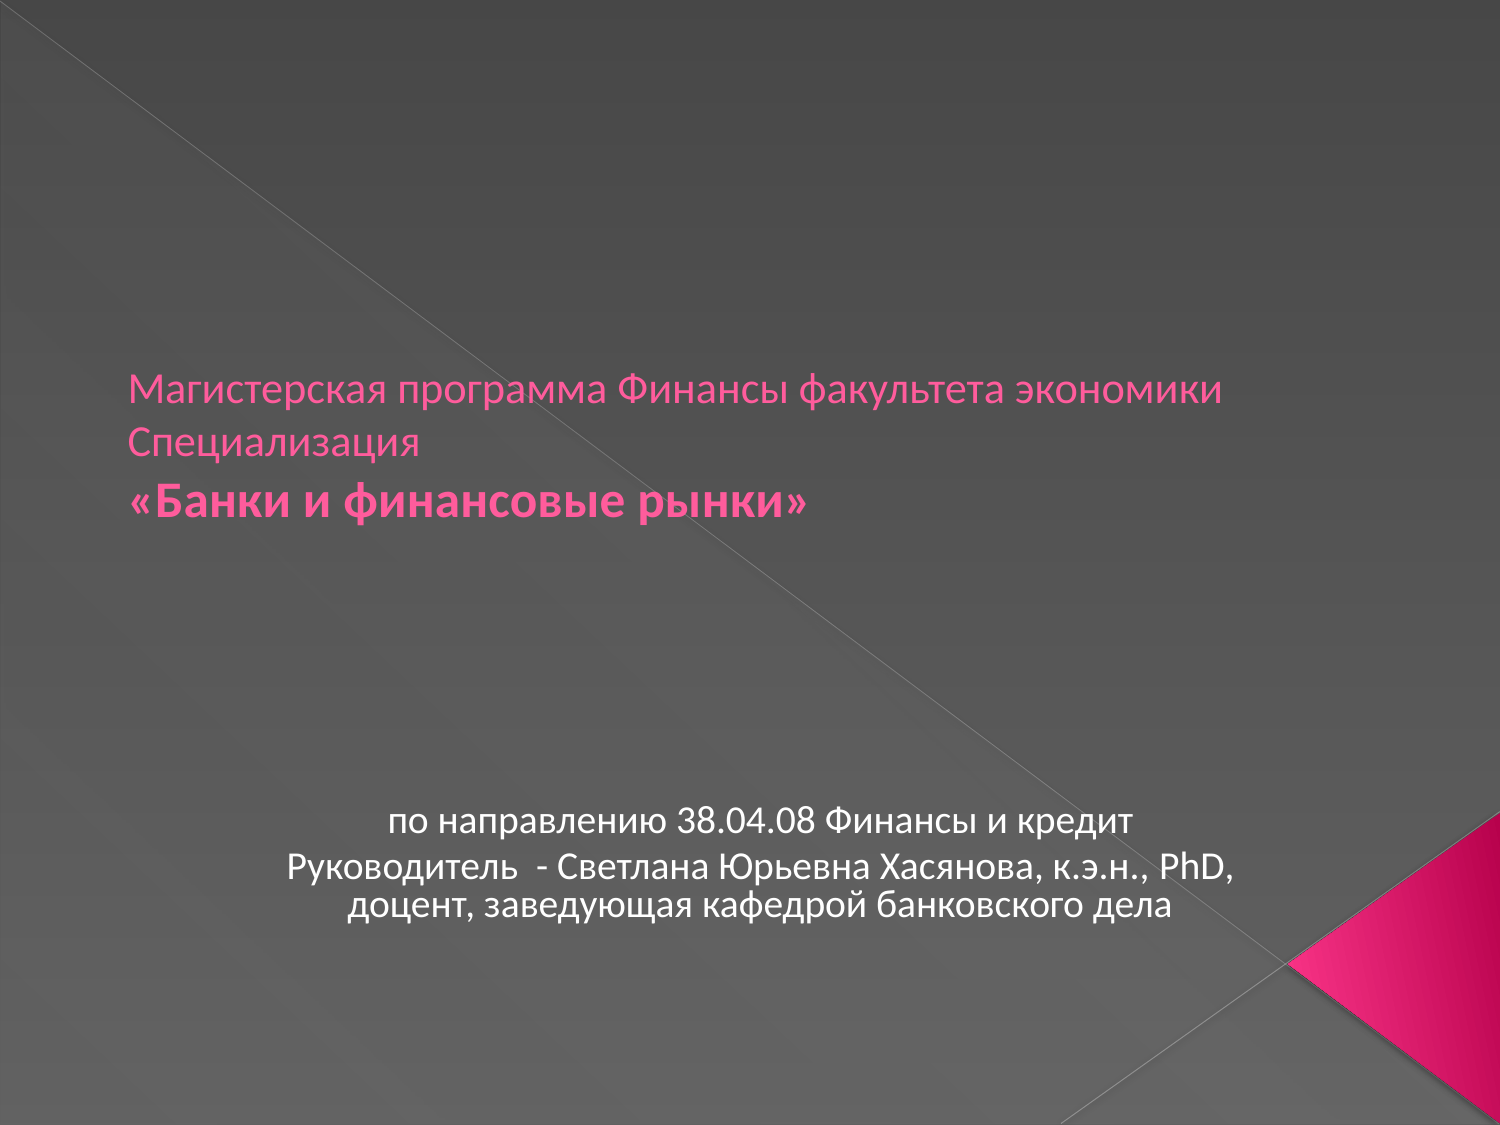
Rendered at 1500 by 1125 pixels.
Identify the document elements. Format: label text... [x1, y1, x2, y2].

subtitle по направлению 38.04.08 Финансы и кредит Руководитель - Светлана Юрьевна Хасянова, к.э.н., PhD, доцент, заведующая кафедрой банковского дела [229, 727, 1281, 1016]
title Магистерская программа Финансы факультета экономики Специализация «Банки и финансовые рынки» [112, 349, 1388, 591]
